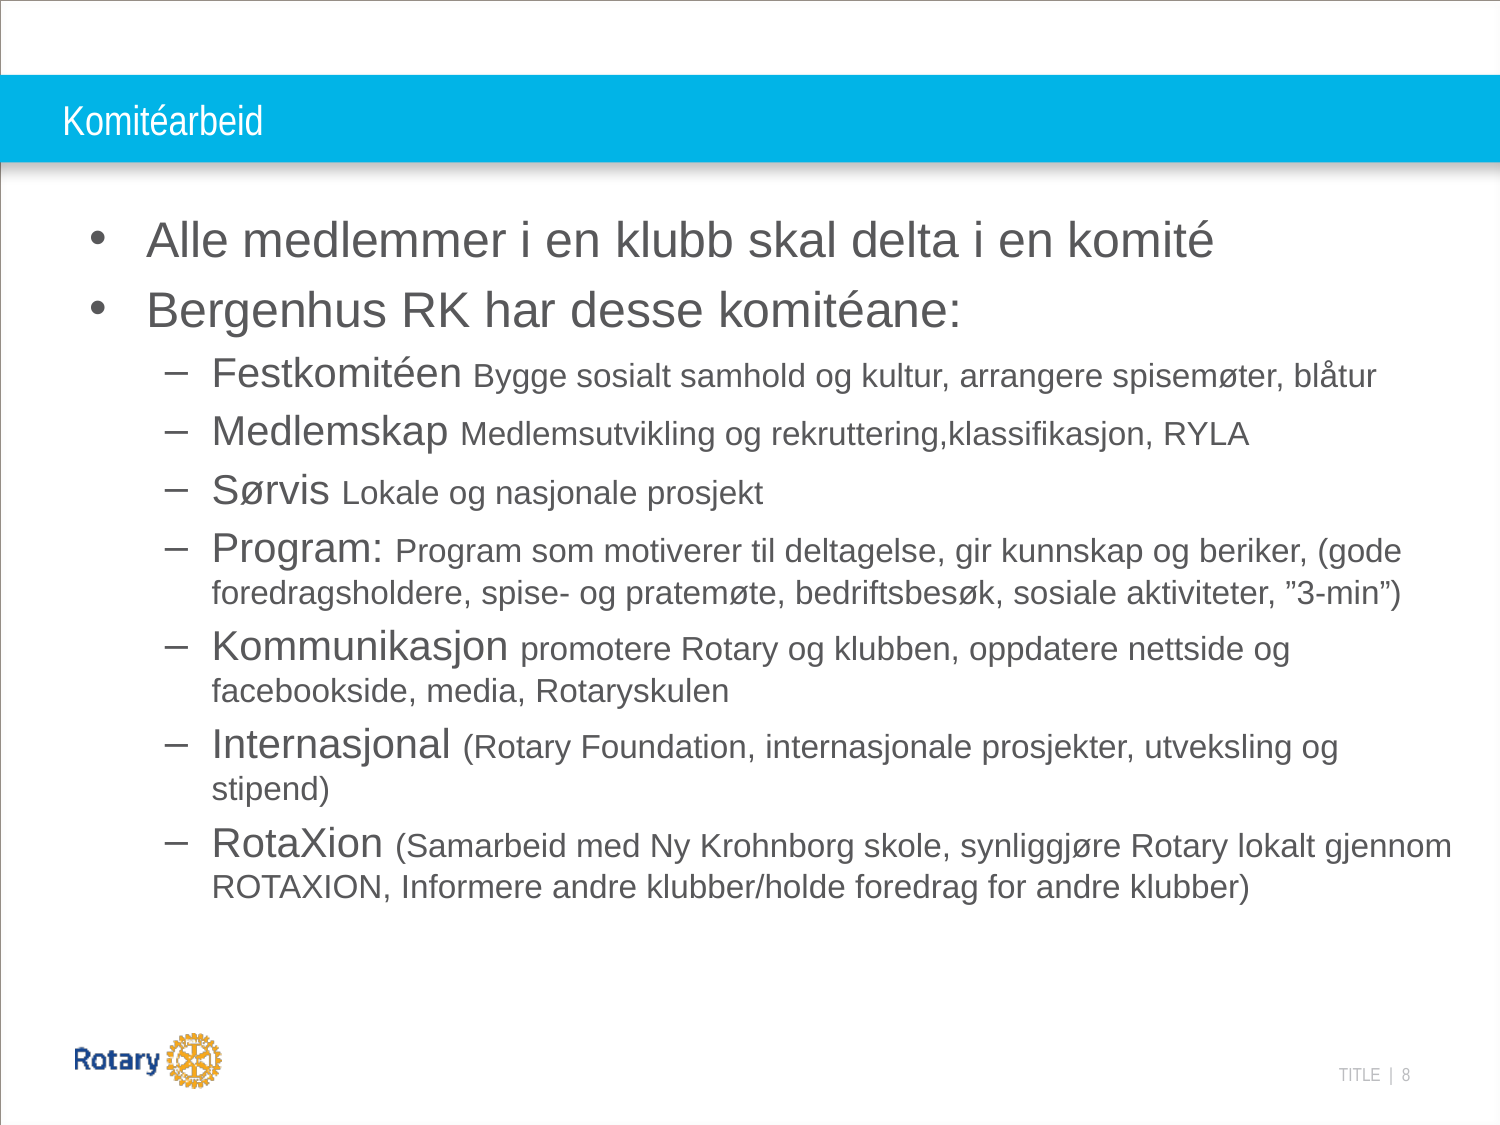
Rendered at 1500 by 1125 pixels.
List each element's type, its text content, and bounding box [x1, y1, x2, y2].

title Komitéarbeid [62, 75, 1500, 163]
list Alle medlemmer i en klubb skal delta i en komité Bergenhus RK har desse komitéane: Festkomitéen Bygge sosialt samhold og kultur, arrangere spisemøter, blåtur Medlemskap Medlemsutvikling og rekruttering,klassifikasjon, RYLA Sørvis Lokale og nasjonale prosjekt Program: Program som motiverer til deltagelse, gir kunnskap og beriker, (gode foredragsholdere, spise- og pratemøte, bedriftsbesøk, sosiale aktiviteter, ”3-min”) Kommunikasjon promotere Rotary og klubben, oppdatere nettside og facebookside, media, Rotaryskulen Internasjonal (Rotary Foundation, internasjonale prosjekter, utveksling og stipend) RotaXion (Samarbeid med Ny Krohnborg skole, synliggjøre Rotary lokalt gjennom ROTAXION, Informere andre klubber/holde foredrag for andre klubber) [75, 200, 1471, 943]
picture [75, 1033, 222, 1089]
